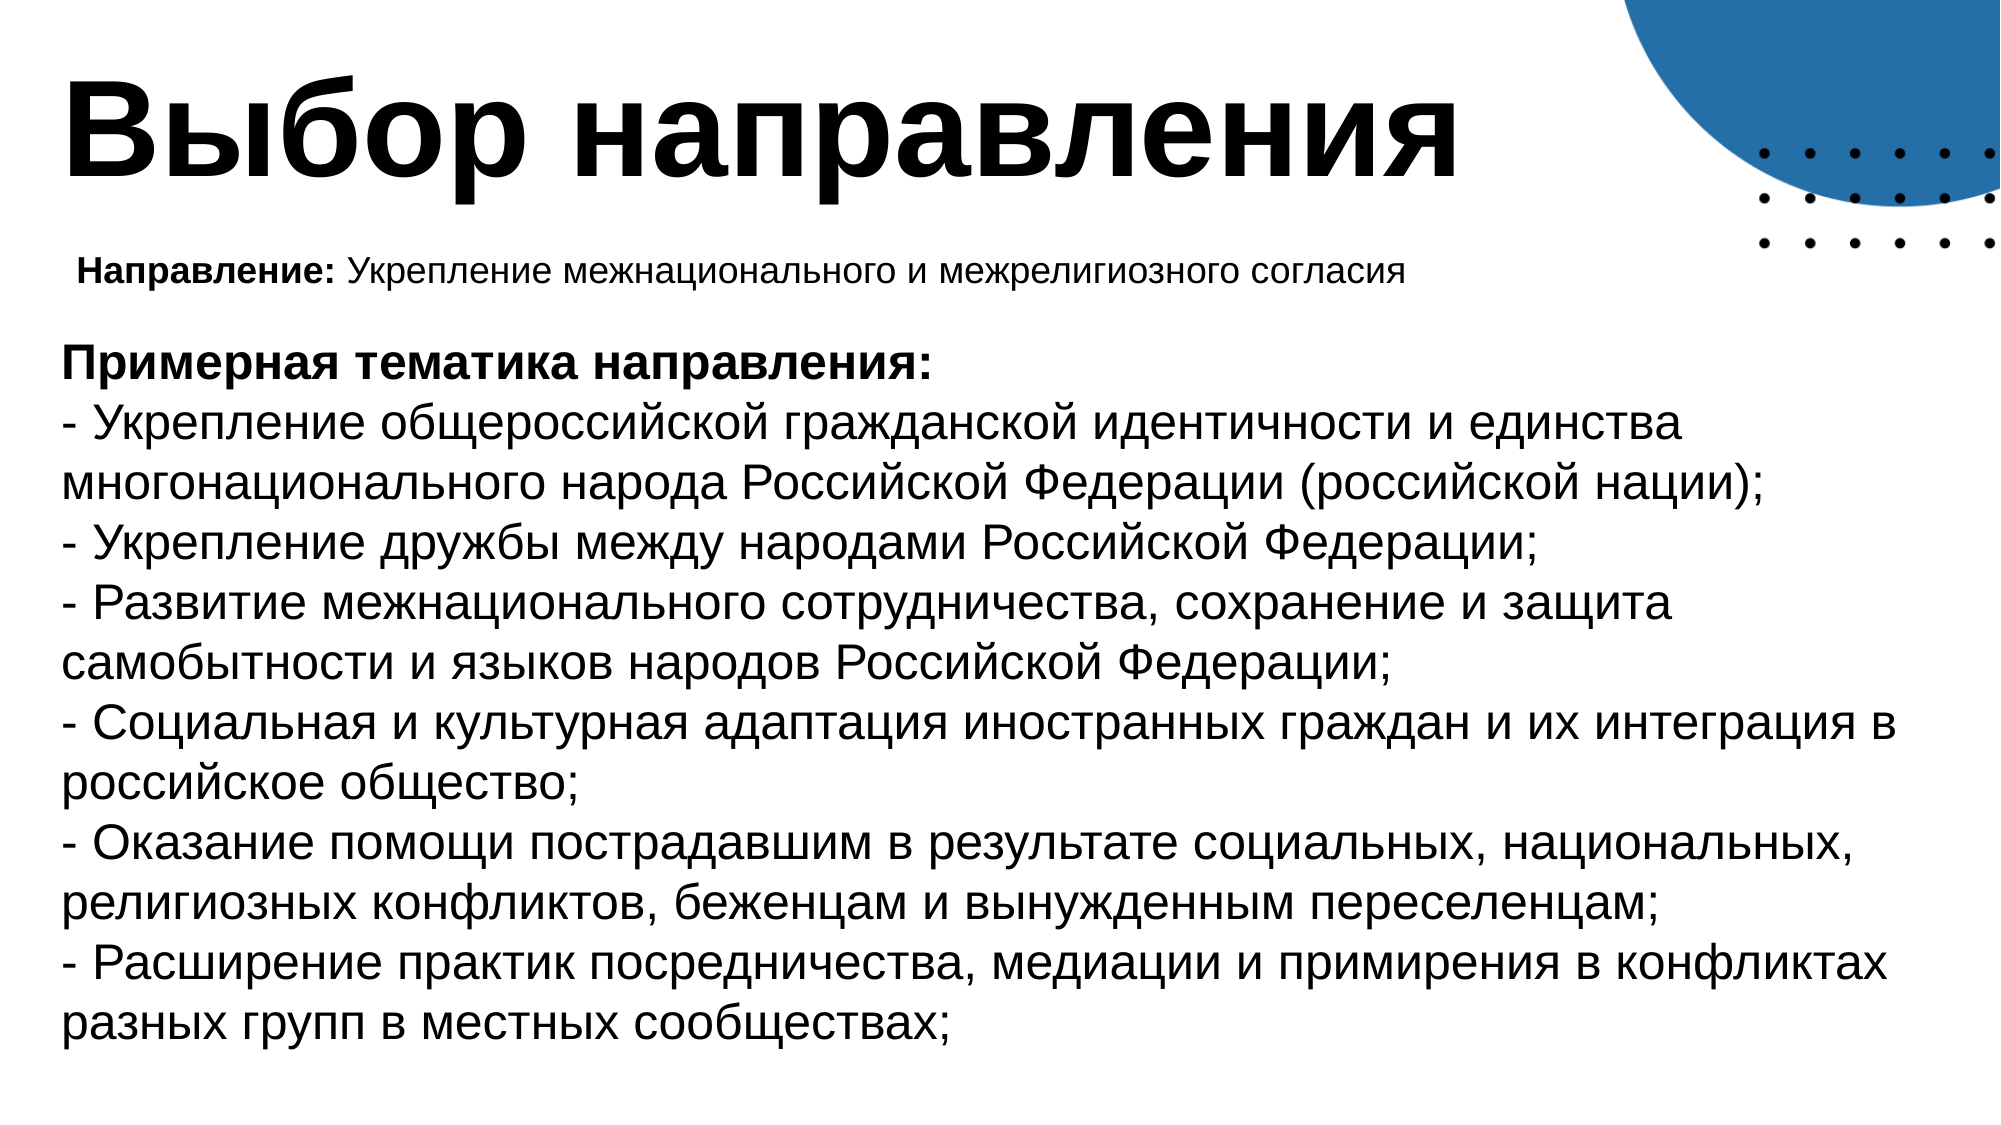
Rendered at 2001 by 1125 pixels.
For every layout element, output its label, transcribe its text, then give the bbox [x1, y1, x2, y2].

text_box Примерная тематика направления: - Укрепление общероссийской гражданской идентичности и единства многонационального народа Российской Федерации (российской нации); - Укрепление дружбы между народами Российской Федерации; - Развитие межнационального сотрудничества, сохранение и защита самобытности и языков народов Российской Федерации; - Социальная и культурная адаптация иностранных граждан и их интеграция в российское общество; - Оказание помощи пострадавшим в результате социальных, национальных, религиозных конфликтов, беженцам и вынужденным переселенцам; - Расширение практик посредничества, медиации и примирения в конфликтах разных групп в местных сообществах; [46, 322, 1954, 1057]
text_box Направление: Укрепление межнационального и межрелигиозного согласия [61, 238, 1735, 299]
title Выбор направления [46, 50, 1954, 216]
picture [0, 0, 2000, 1125]
